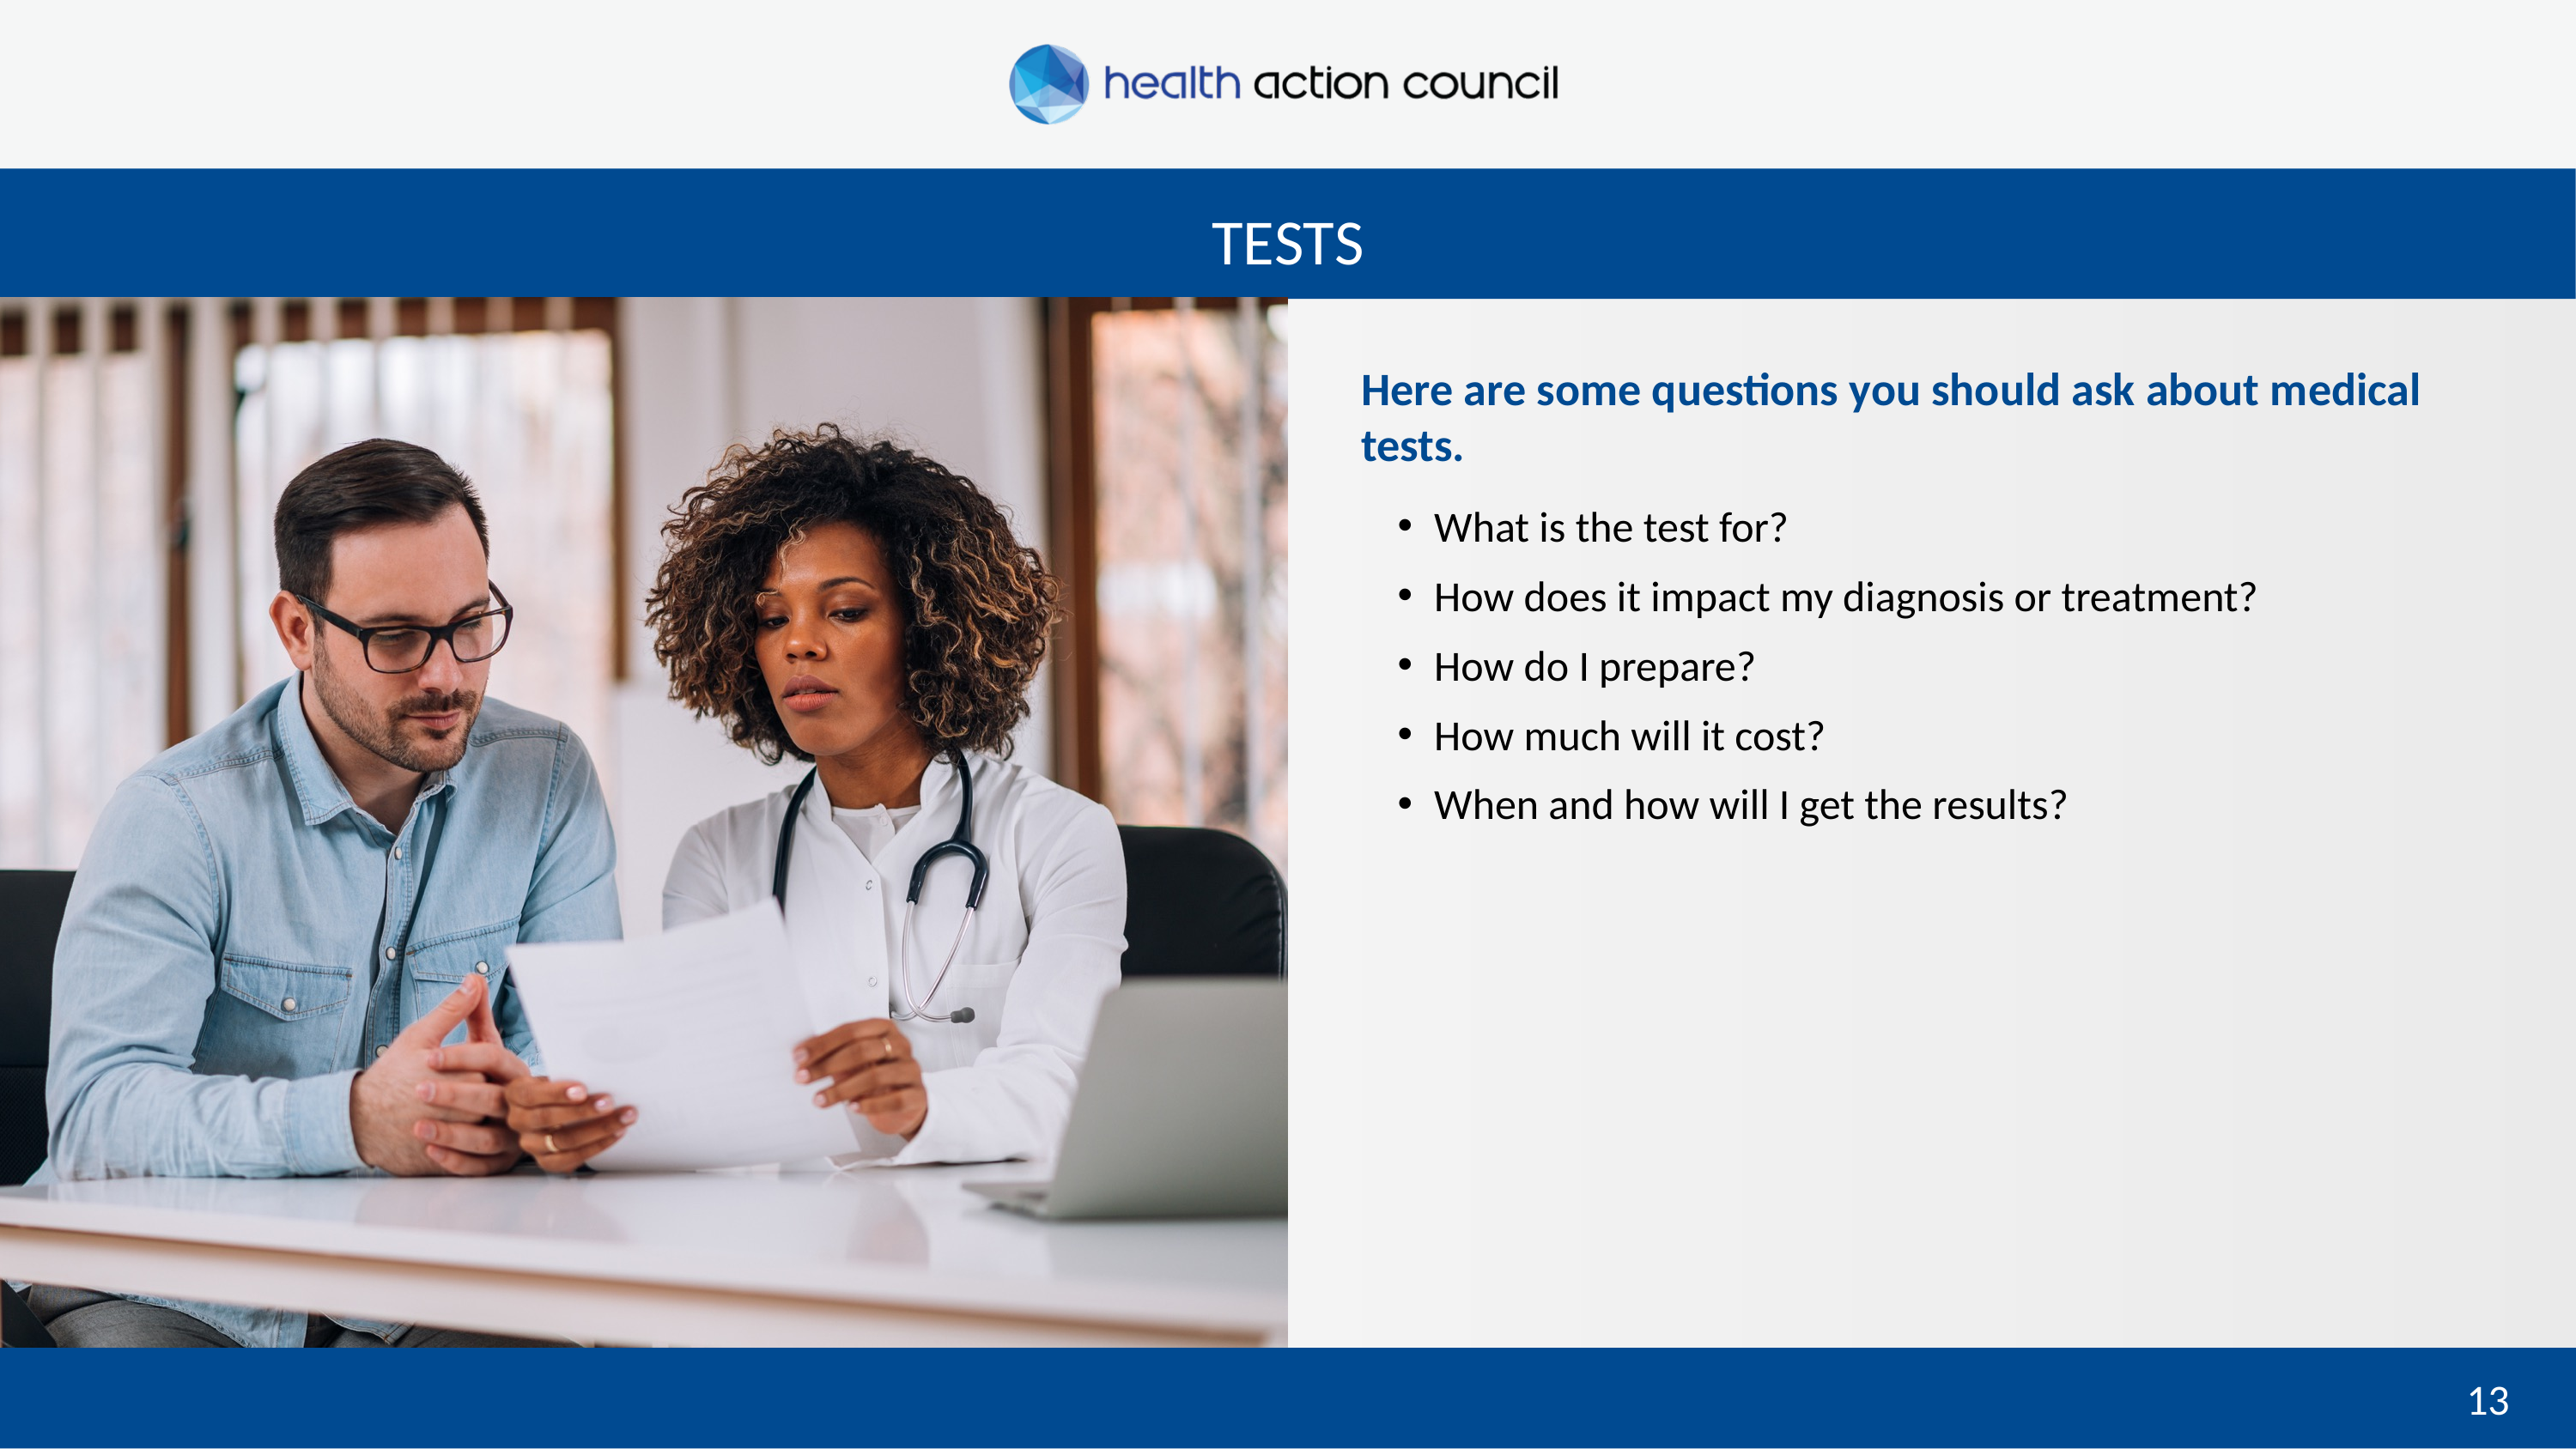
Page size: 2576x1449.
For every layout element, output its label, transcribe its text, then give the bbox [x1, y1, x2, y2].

picture [0, 293, 2576, 1364]
text_box [0, 177, 2576, 290]
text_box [0, 0, 2576, 169]
text_box 13 [2382, 1373, 2523, 1430]
text_box [0, 1373, 2576, 1449]
text_box TESTS [525, 187, 2051, 278]
picture [993, 28, 1582, 141]
